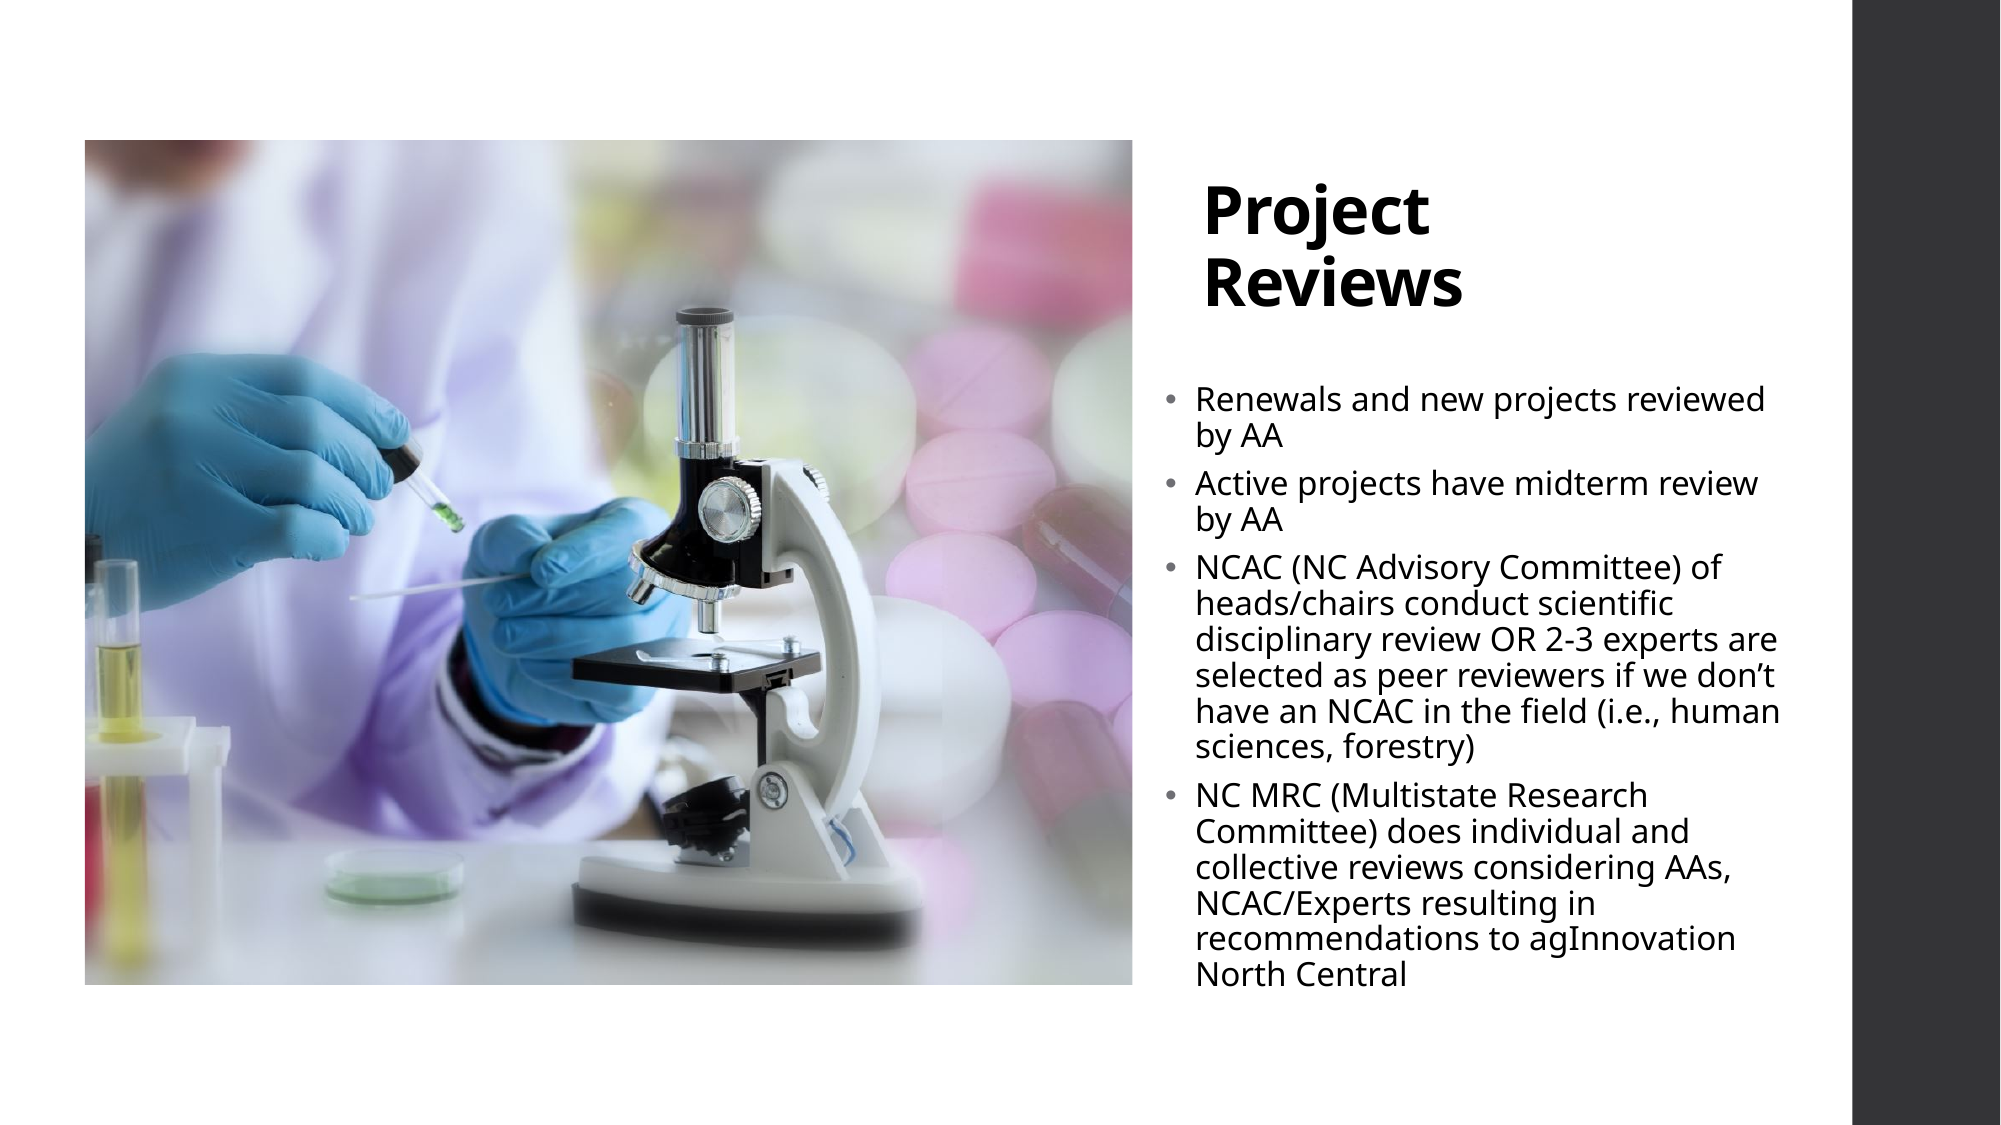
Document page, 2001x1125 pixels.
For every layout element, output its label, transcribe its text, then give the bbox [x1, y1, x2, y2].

picture [84, 139, 1133, 986]
title Project Reviews [1187, 111, 1692, 329]
text_box Renewals and new projects reviewed by AA Active projects have midterm review by AA NCAC (NC Advisory Committee) of heads/chairs conduct scientific disciplinary review OR 2-3 experts are selected as peer reviewers if we don’t have an NCAC in the field (i.e., human sciences, forestry) NC MRC (Multistate Research Committee) does individual and collective reviews considering AAs, NCAC/Experts resulting in recommendations to agInnovation North Central [1133, 375, 1800, 1014]
